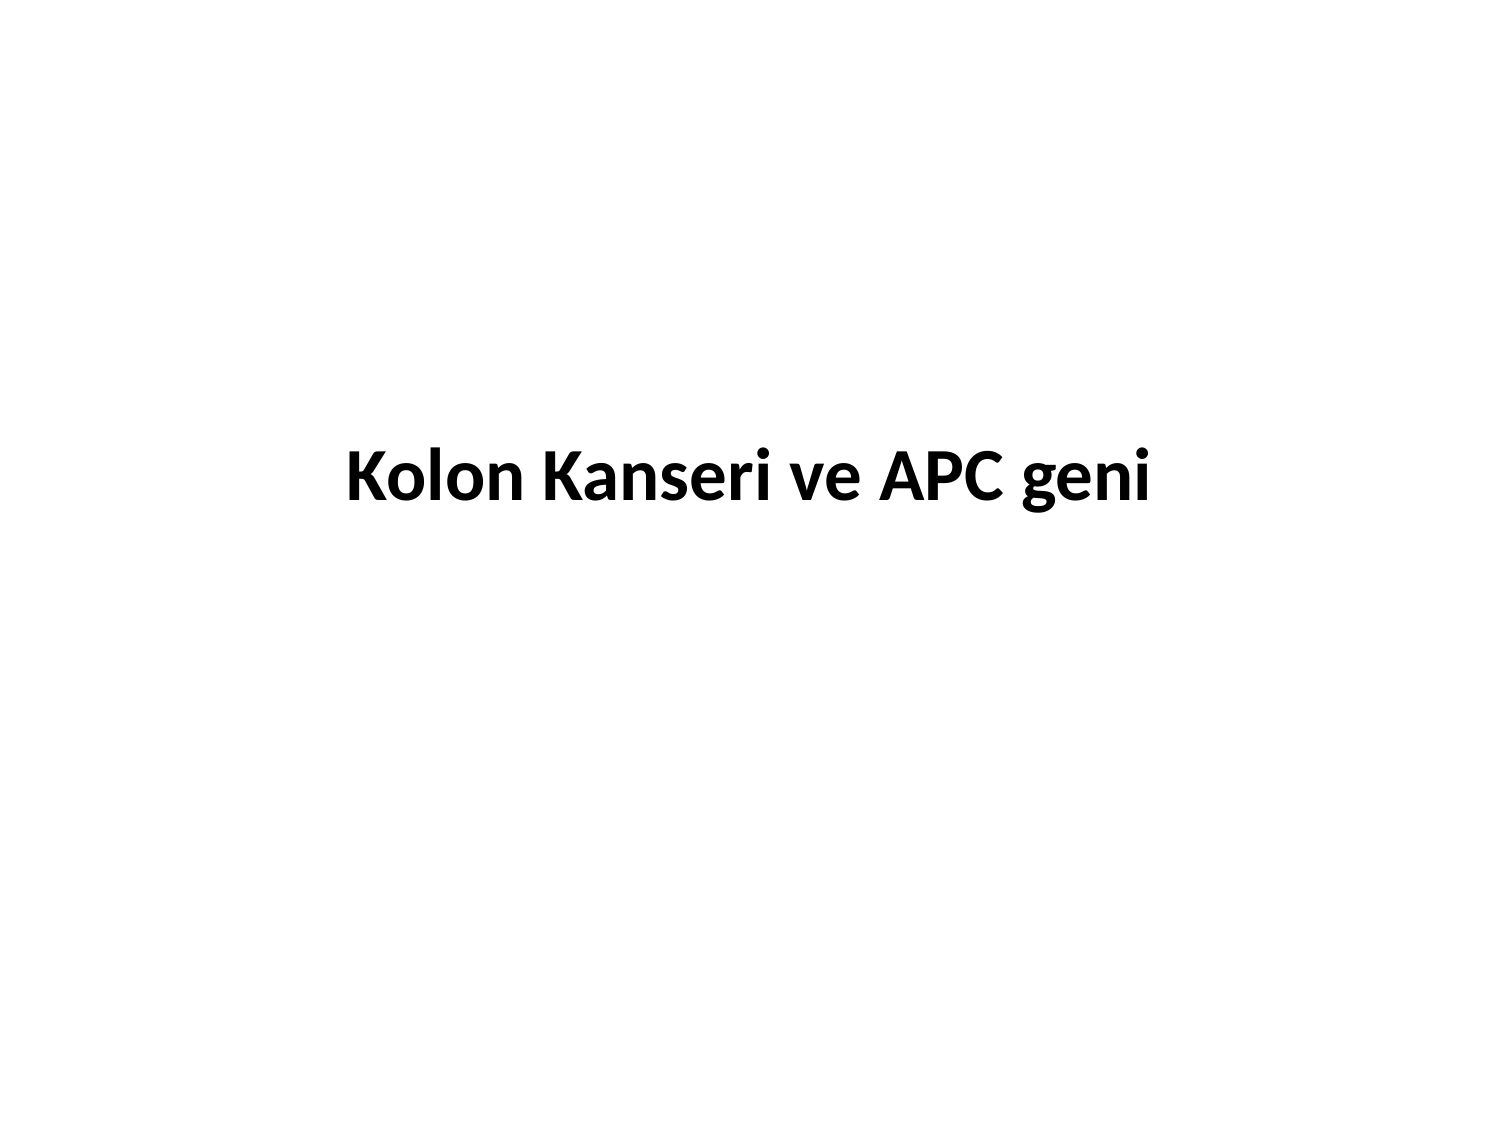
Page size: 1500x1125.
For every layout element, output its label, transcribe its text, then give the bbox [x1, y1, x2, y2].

title Kolon Kanseri ve APC geni [112, 349, 1388, 591]
